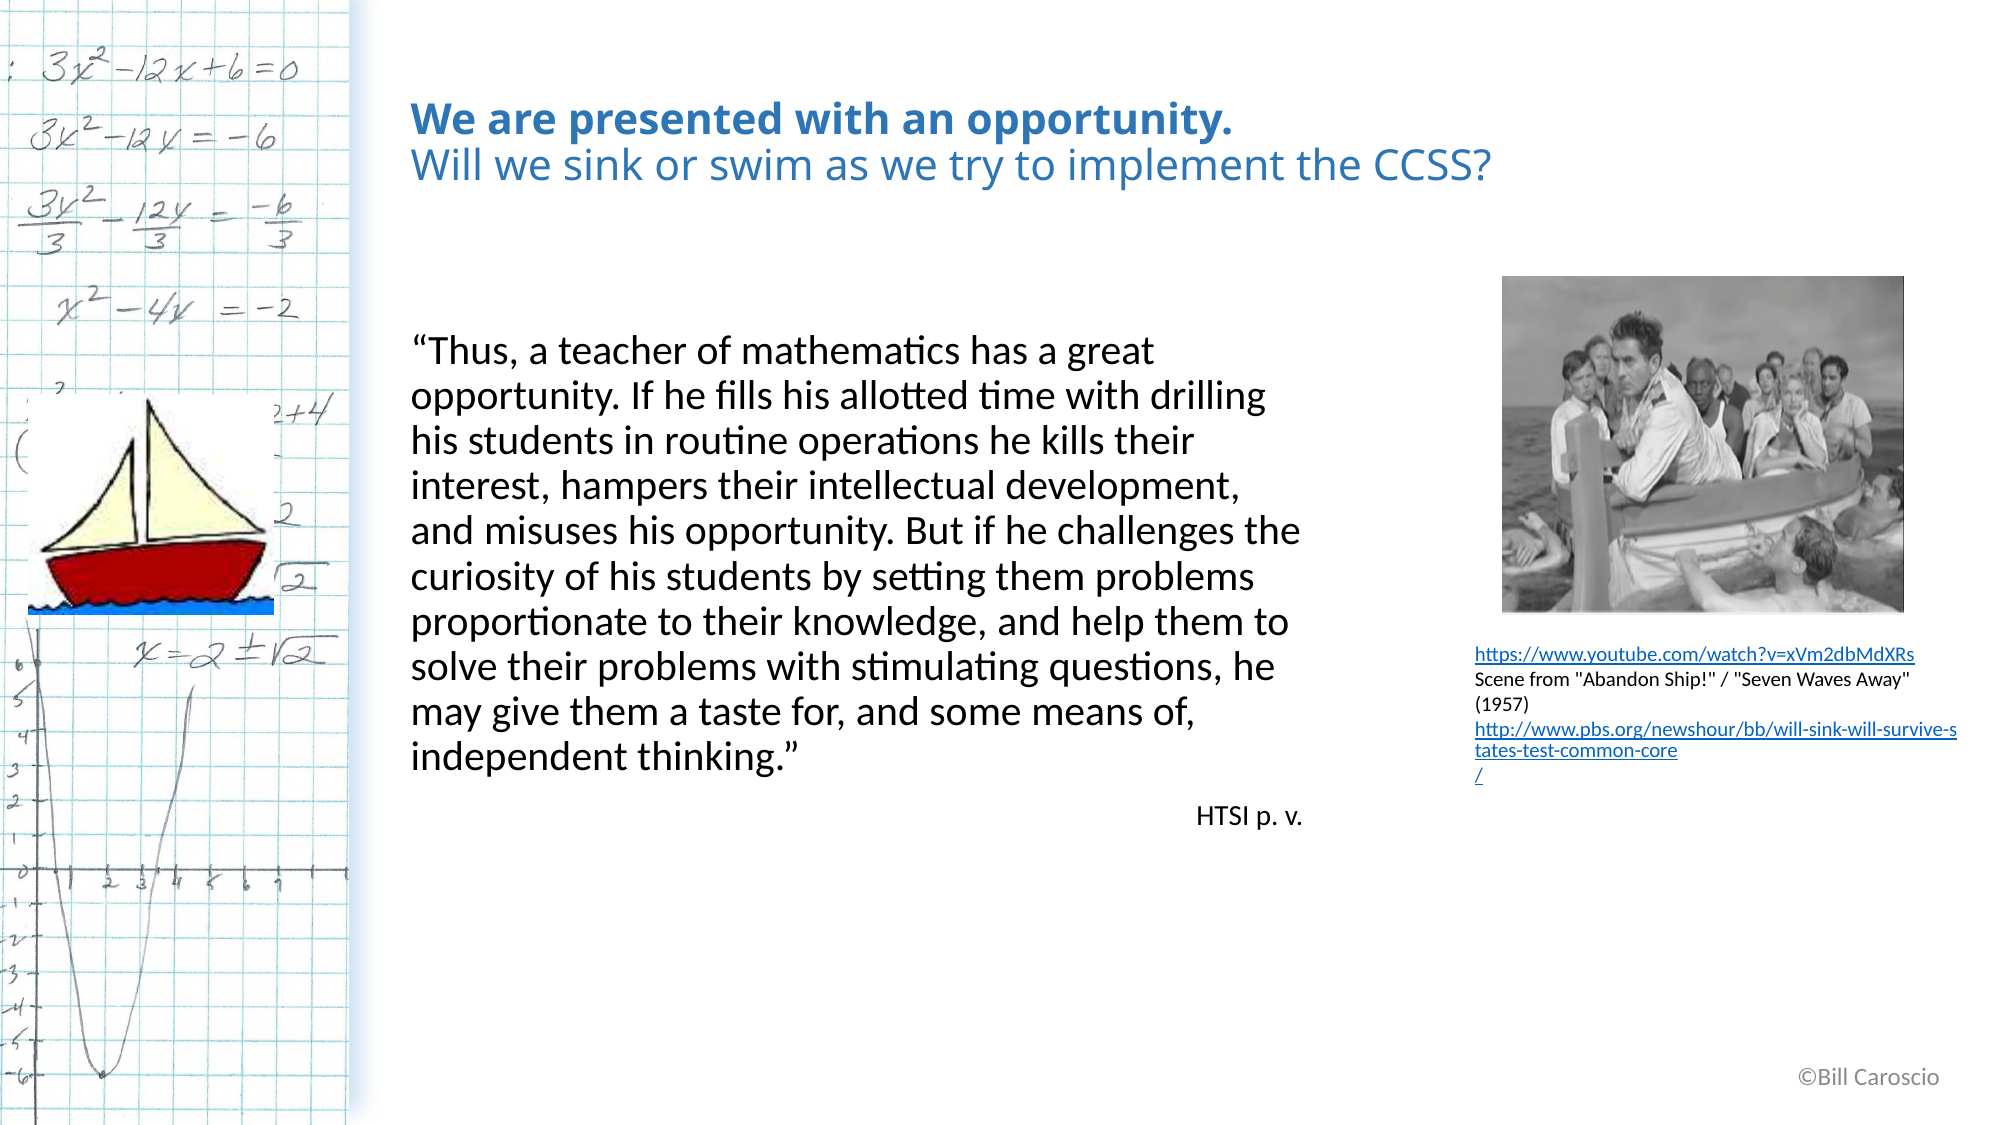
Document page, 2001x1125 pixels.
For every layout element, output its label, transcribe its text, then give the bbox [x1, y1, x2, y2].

title We are presented with an opportunity. Will we sink or swim as we try to implement the CCSS? [395, 88, 1904, 243]
picture [1502, 276, 1904, 615]
list “Thus, a teacher of mathematics has a great opportunity. If he fills his allotted time with drilling his students in routine operations he kills their interest, hampers their intellectual development, and misuses his opportunity. But if he challenges the curiosity of his students by setting them problems proportionate to their knowledge, and help them to solve their problems with stimulating questions, he may give them a taste for, and some means of, independent thinking.” HTSI p. v. [395, 321, 1319, 947]
footer ©Bill Caroscio [1764, 1045, 1974, 1105]
picture [0, 0, 350, 1125]
text_box https://www.youtube.com/watch?v=xVm2dbMdXRs Scene from "Abandon Ship!" / "Seven Waves Away" (1957) http://www.pbs.org/newshour/bb/will-sink-will-survive-states-test-common-core/ [1460, 633, 1974, 799]
